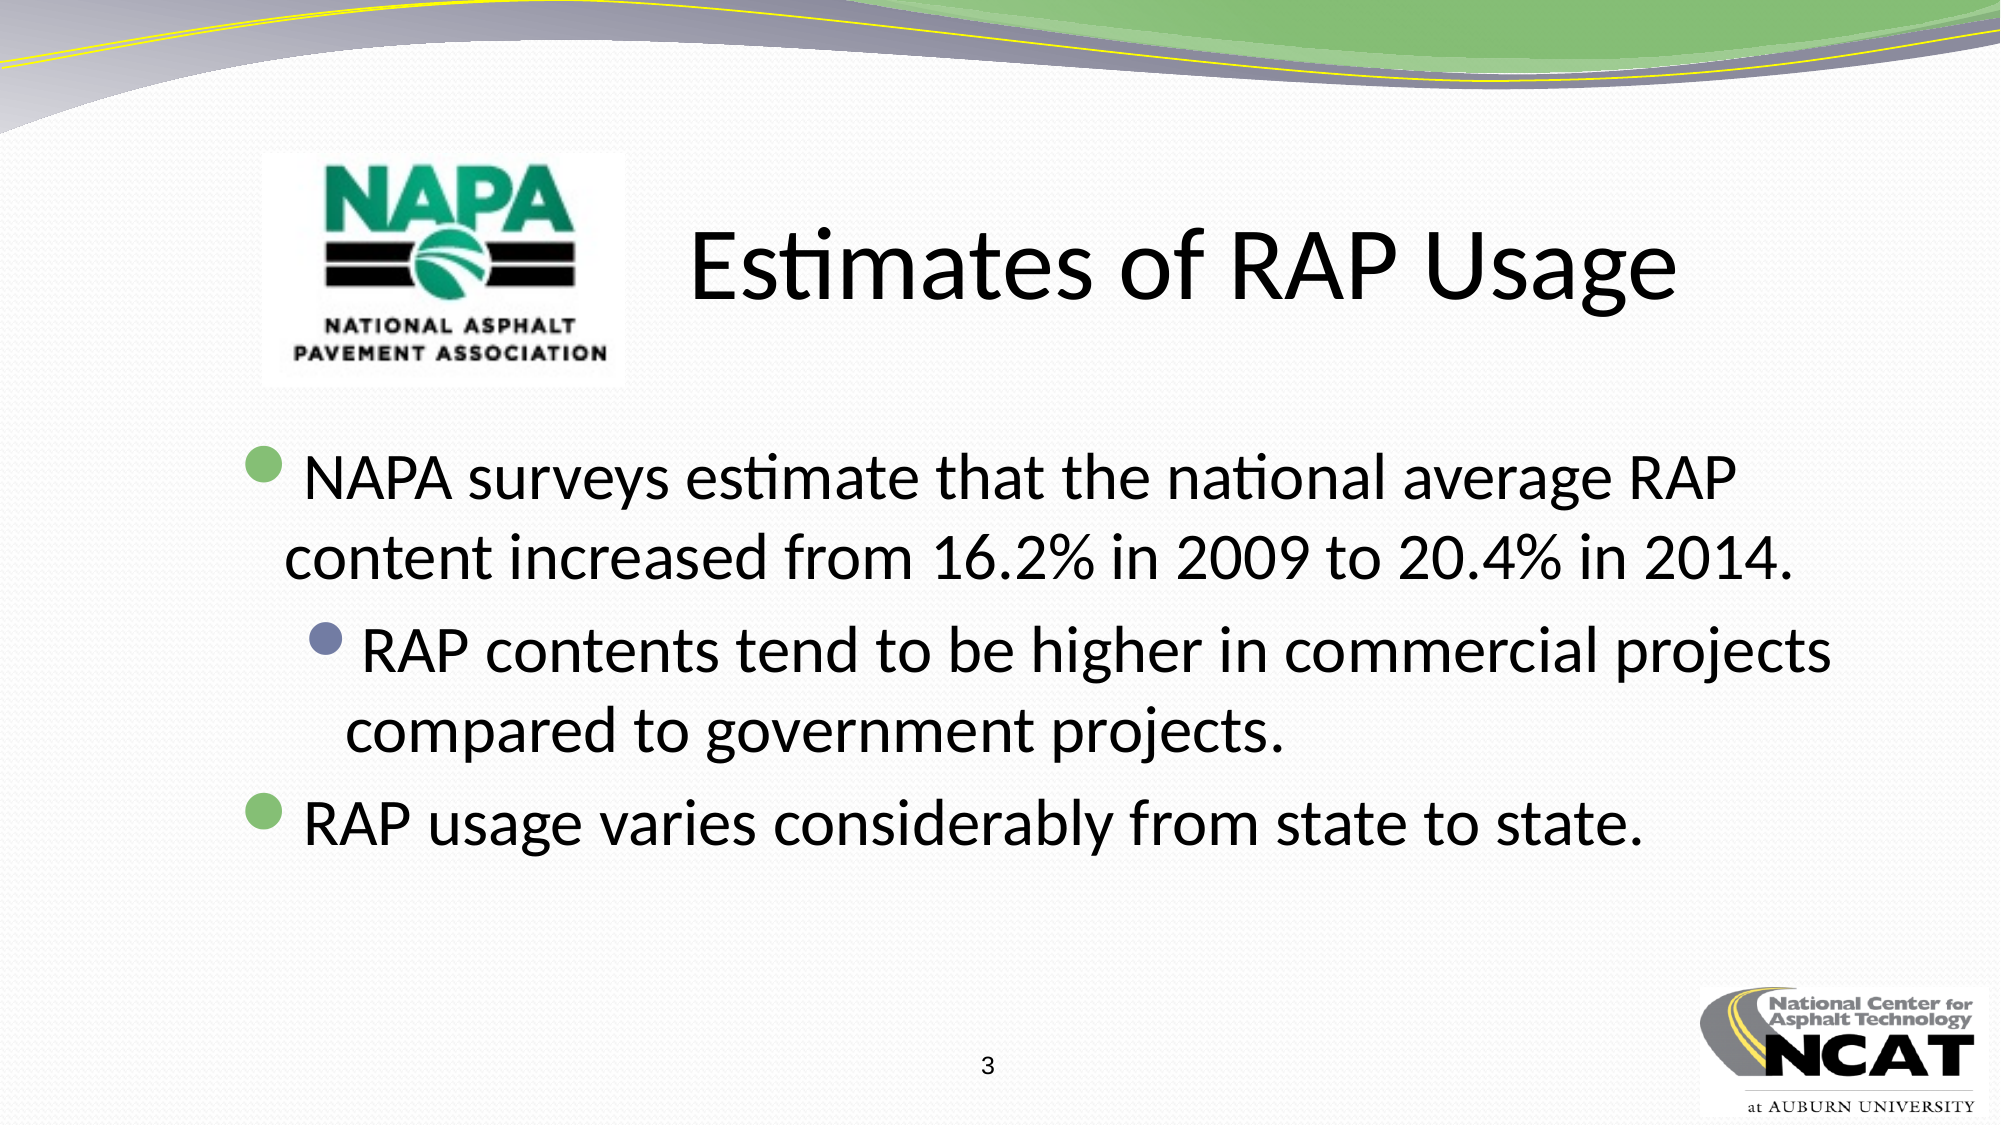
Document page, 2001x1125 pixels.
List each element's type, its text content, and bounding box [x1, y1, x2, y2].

text_box Energy Ratio [626, 160, 630, 349]
list NAPA surveys estimate that the national average RAP content increased from 16.2% in 2009 to 20.4% in 2014. RAP contents tend to be higher in commercial projects compared to government projects. RAP usage varies considerably from state to state. [224, 424, 1857, 958]
picture [1700, 987, 1989, 1117]
picture [262, 152, 625, 387]
title Estimates of RAP Usage [630, 160, 1857, 349]
